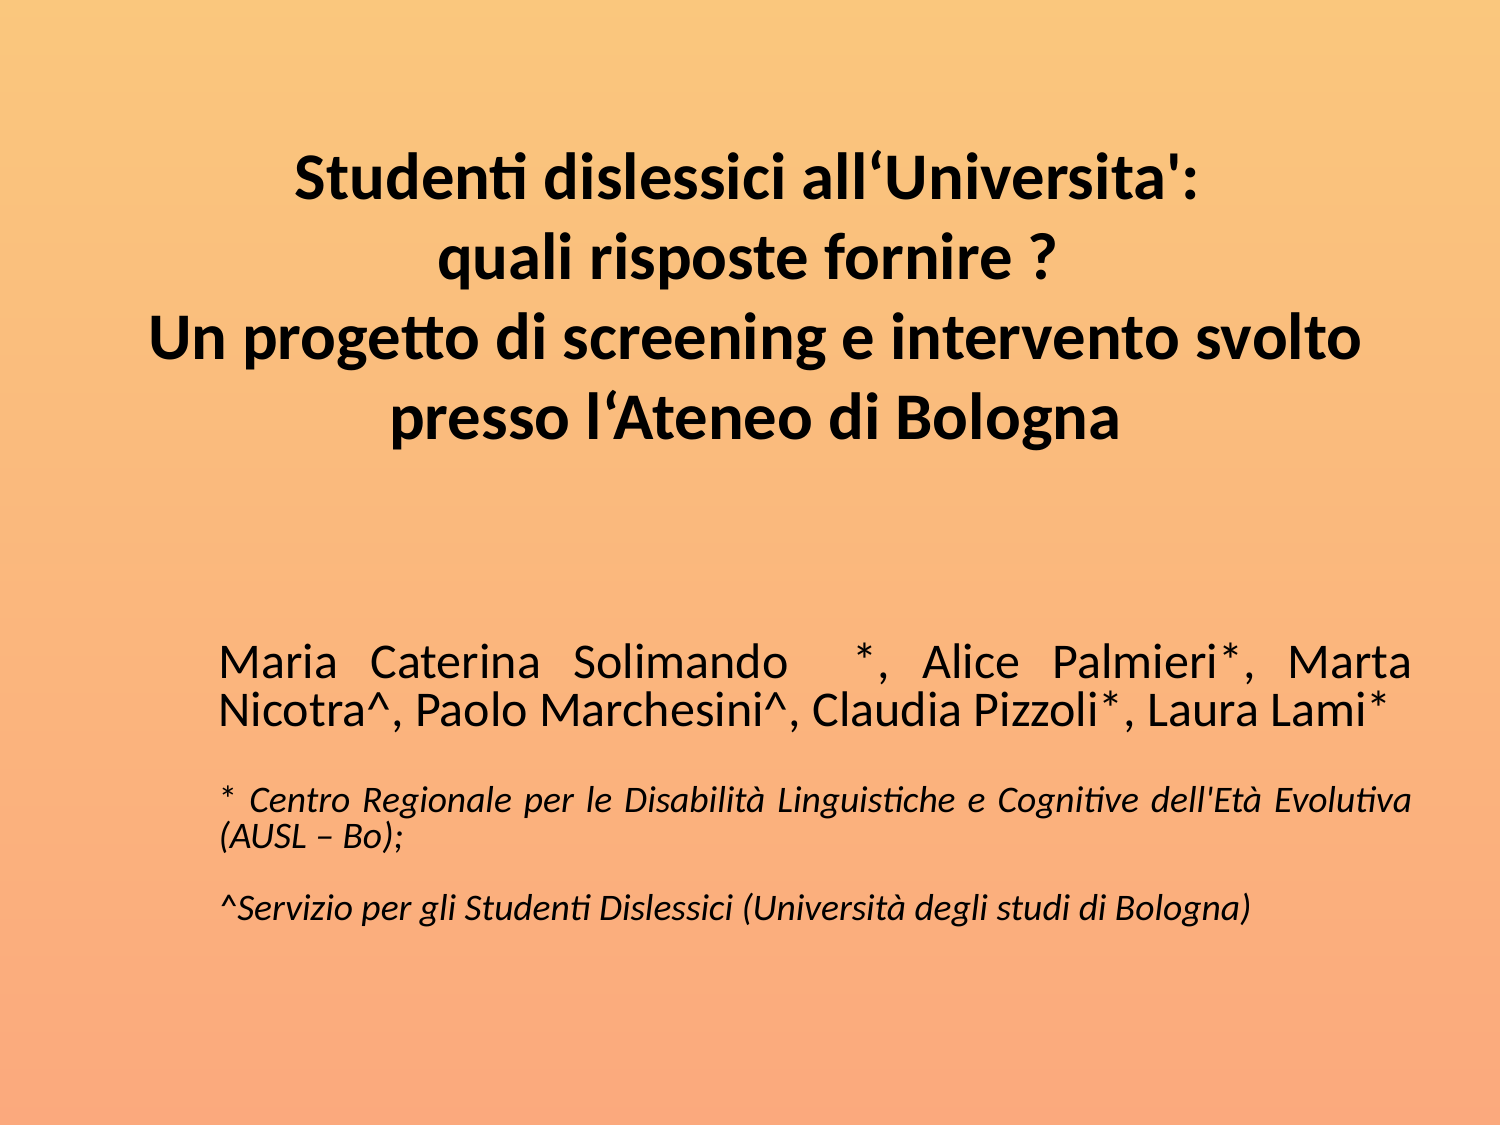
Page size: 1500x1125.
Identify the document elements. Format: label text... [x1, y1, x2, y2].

subtitle Maria Caterina Solimando *, Alice Palmieri*, Marta Nicotra^, Paolo Marchesini^, Claudia Pizzoli*, Laura Lami* * Centro Regionale per le Disabilità Linguistiche e Cognitive dell'Età Evolutiva (AUSL – Bo); ^Servizio per gli Studenti Dislessici (Università degli studi di Bologna) [198, 632, 1429, 1007]
title [234, 58, 1451, 301]
text_box Studenti dislessici all‘Universita': quali risposte fornire ? Un progetto di screening e intervento svolto presso l‘Ateneo di Bologna [64, 125, 1447, 460]
